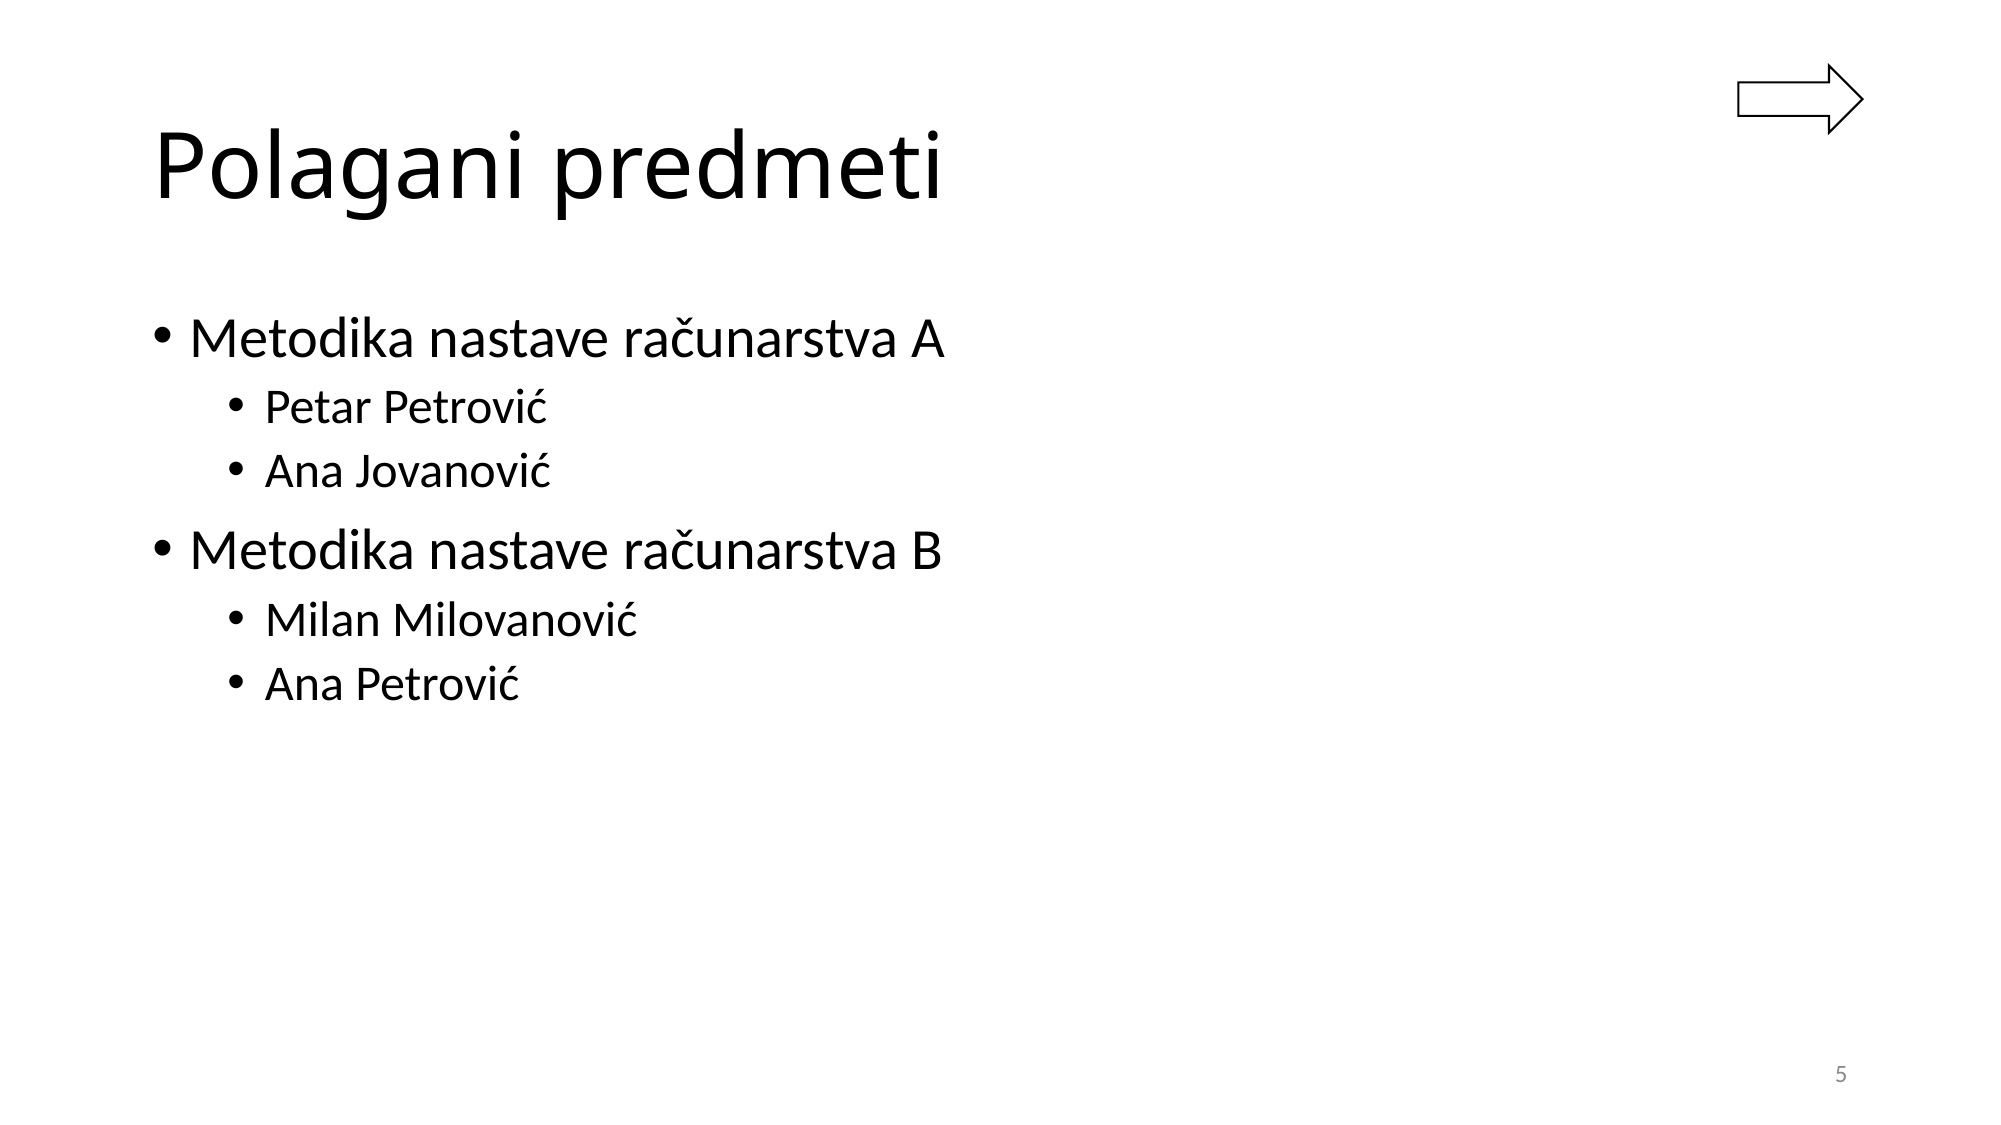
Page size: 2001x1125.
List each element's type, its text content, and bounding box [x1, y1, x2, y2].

slide_number 5 [1412, 1042, 1863, 1103]
title Polagani predmeti [137, 59, 1863, 278]
list Metodika nastave računarstva A Petar Petrović Ana Jovanović Metodika nastave računarstva B Milan Milovanović Ana Petrović [137, 299, 1863, 1014]
